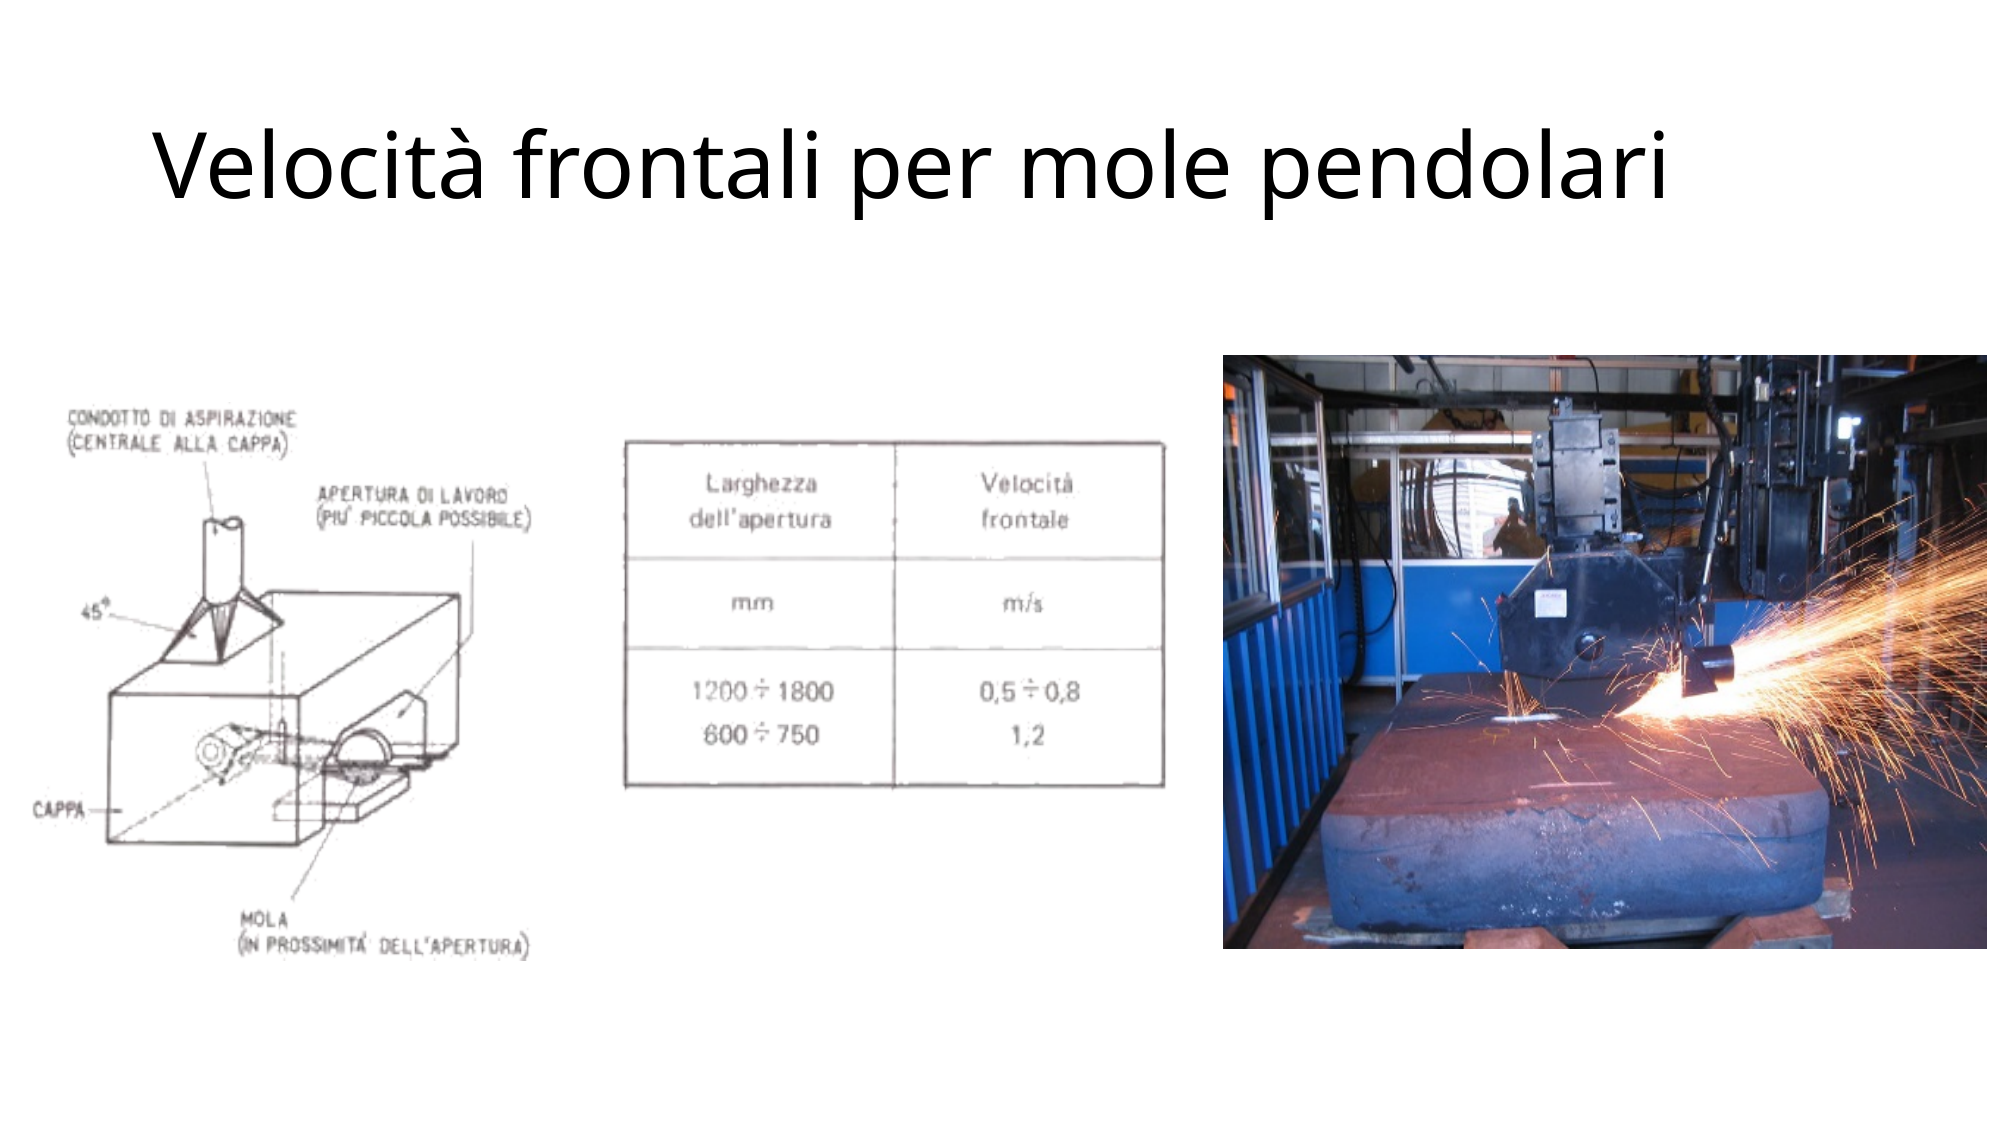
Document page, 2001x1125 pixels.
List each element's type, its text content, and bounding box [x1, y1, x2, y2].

picture [1223, 355, 1987, 949]
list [0, 402, 1207, 961]
title Velocità frontali per mole pendolari [137, 59, 1863, 278]
